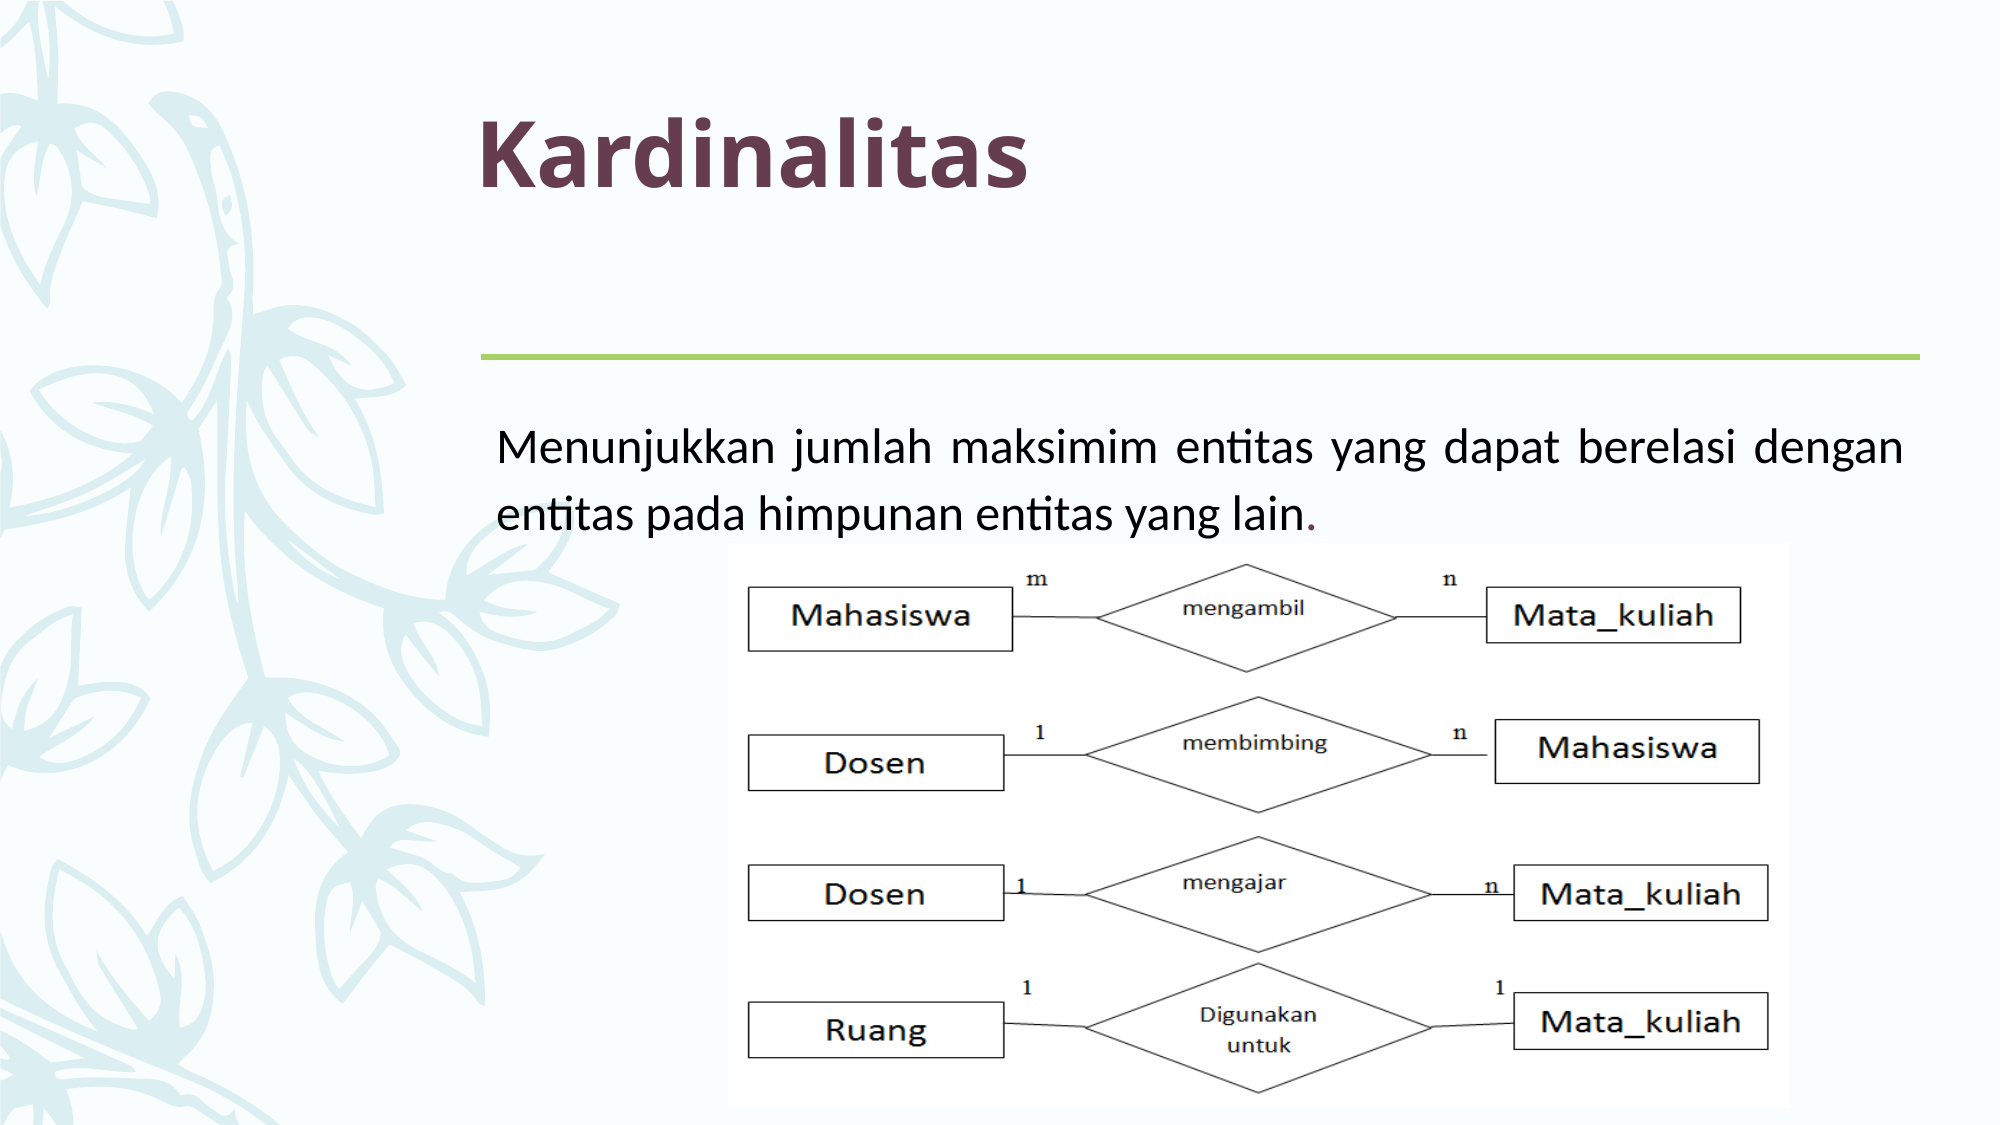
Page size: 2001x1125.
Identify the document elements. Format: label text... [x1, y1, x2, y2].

list Menunjukkan jumlah maksimim entitas yang dapat berelasi dengan entitas pada himpunan entitas yang lain. [481, 399, 1920, 999]
title Kardinalitas [460, 93, 1920, 350]
picture [728, 543, 1789, 1108]
